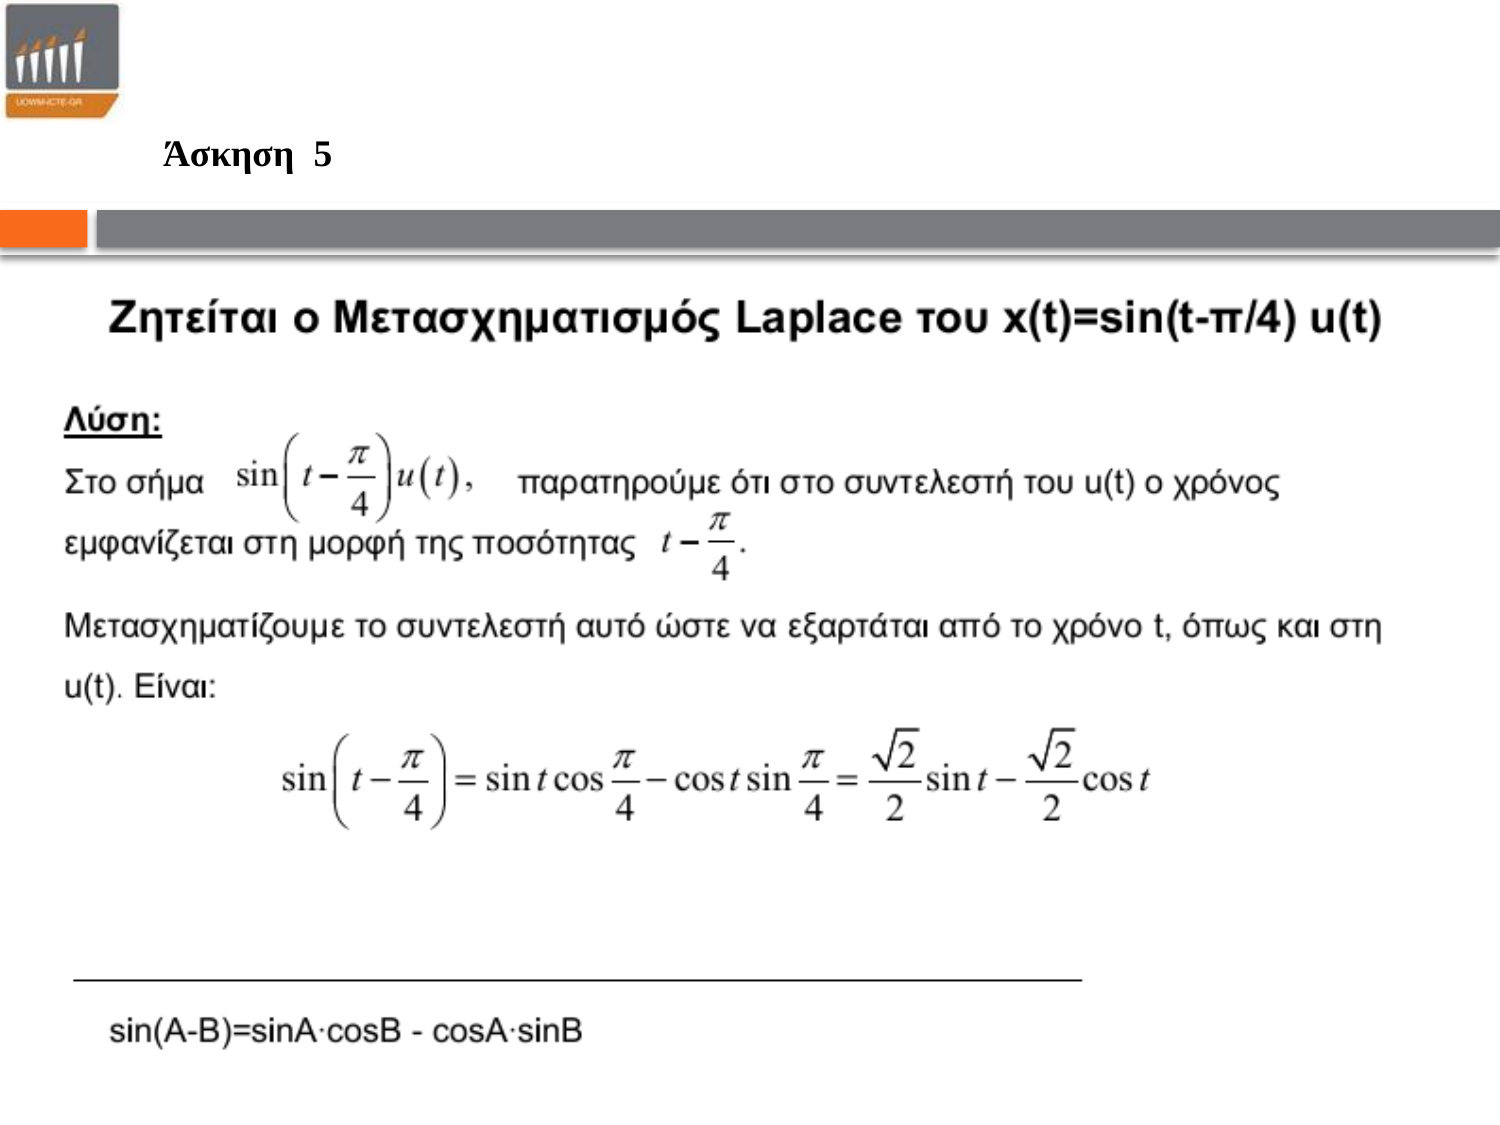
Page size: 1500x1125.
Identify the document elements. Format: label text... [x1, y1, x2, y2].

text_box Άσκηση 5 [148, 101, 348, 182]
picture [0, 0, 125, 124]
picture [52, 278, 1400, 1084]
